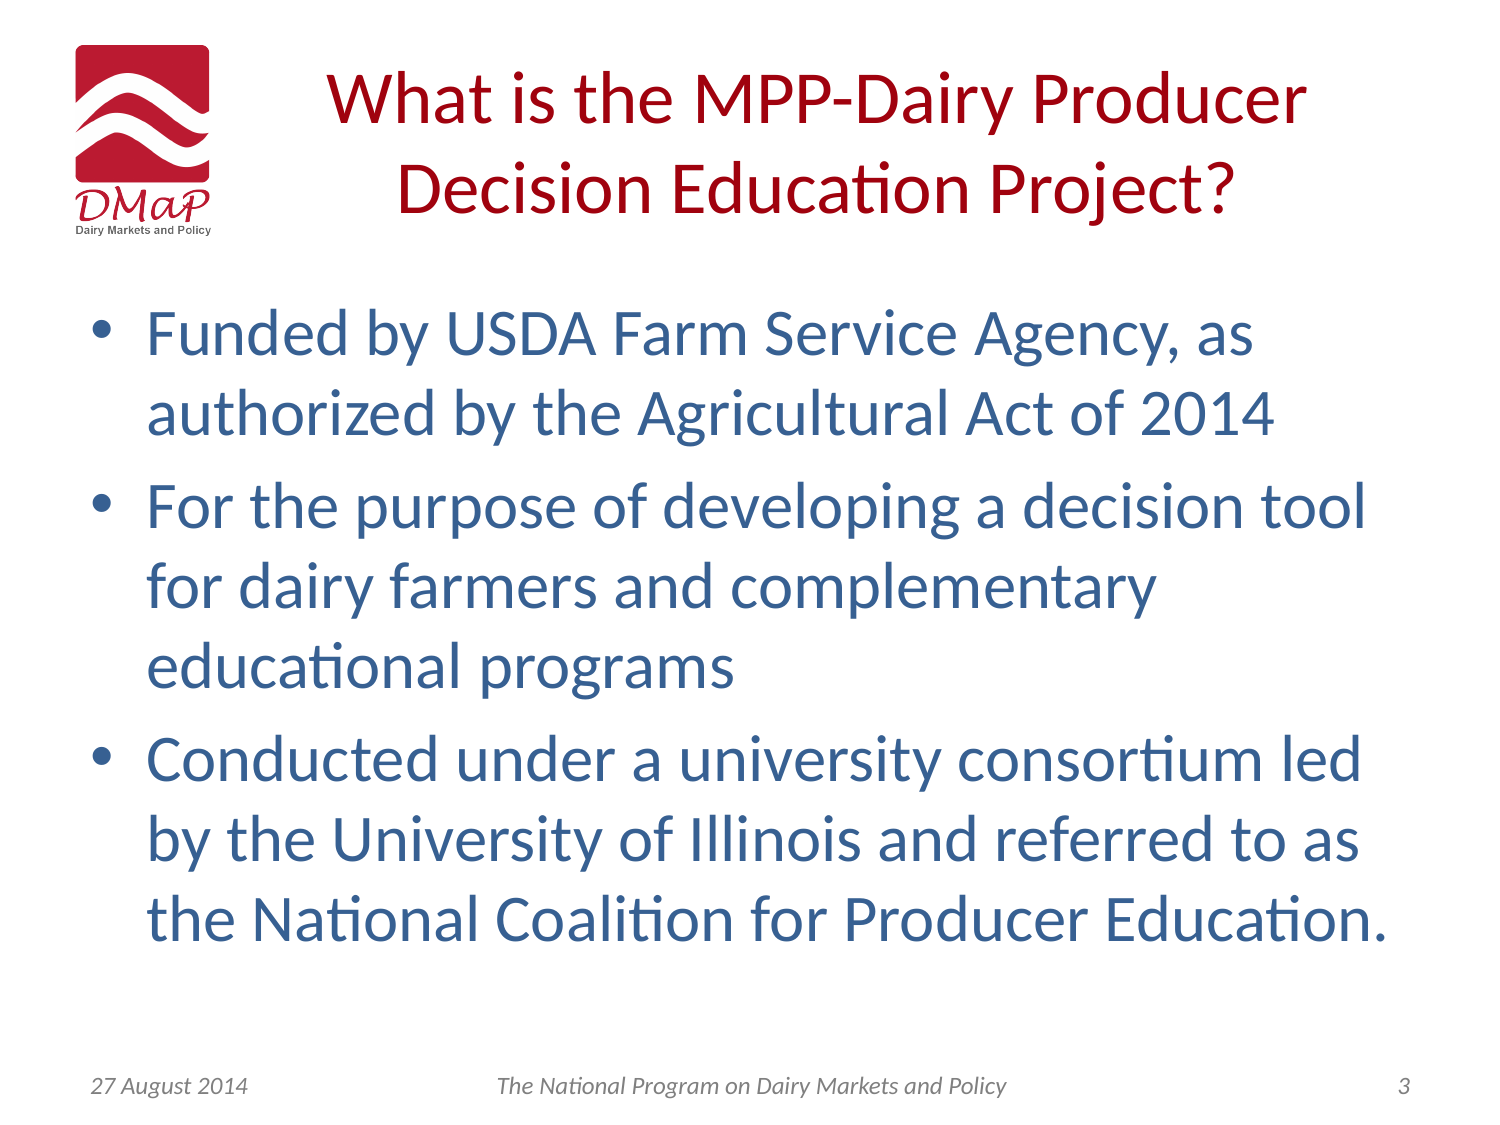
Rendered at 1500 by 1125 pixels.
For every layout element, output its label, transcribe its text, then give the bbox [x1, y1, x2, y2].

title What is the MPP-Dairy Producer Decision Education Project? [210, 45, 1425, 233]
footer The National Program on Dairy Markets and Policy [452, 1066, 1052, 1103]
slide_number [75, 1066, 279, 1103]
slide_number 3 [1307, 1066, 1425, 1103]
picture [75, 45, 211, 236]
list Funded by USDA Farm Service Agency, as authorized by the Agricultural Act of 2014 For the purpose of developing a decision tool for dairy farmers and complementary educational programs Conducted under a university consortium led by the University of Illinois and referred to as the National Coalition for Producer Education. [75, 281, 1425, 1048]
